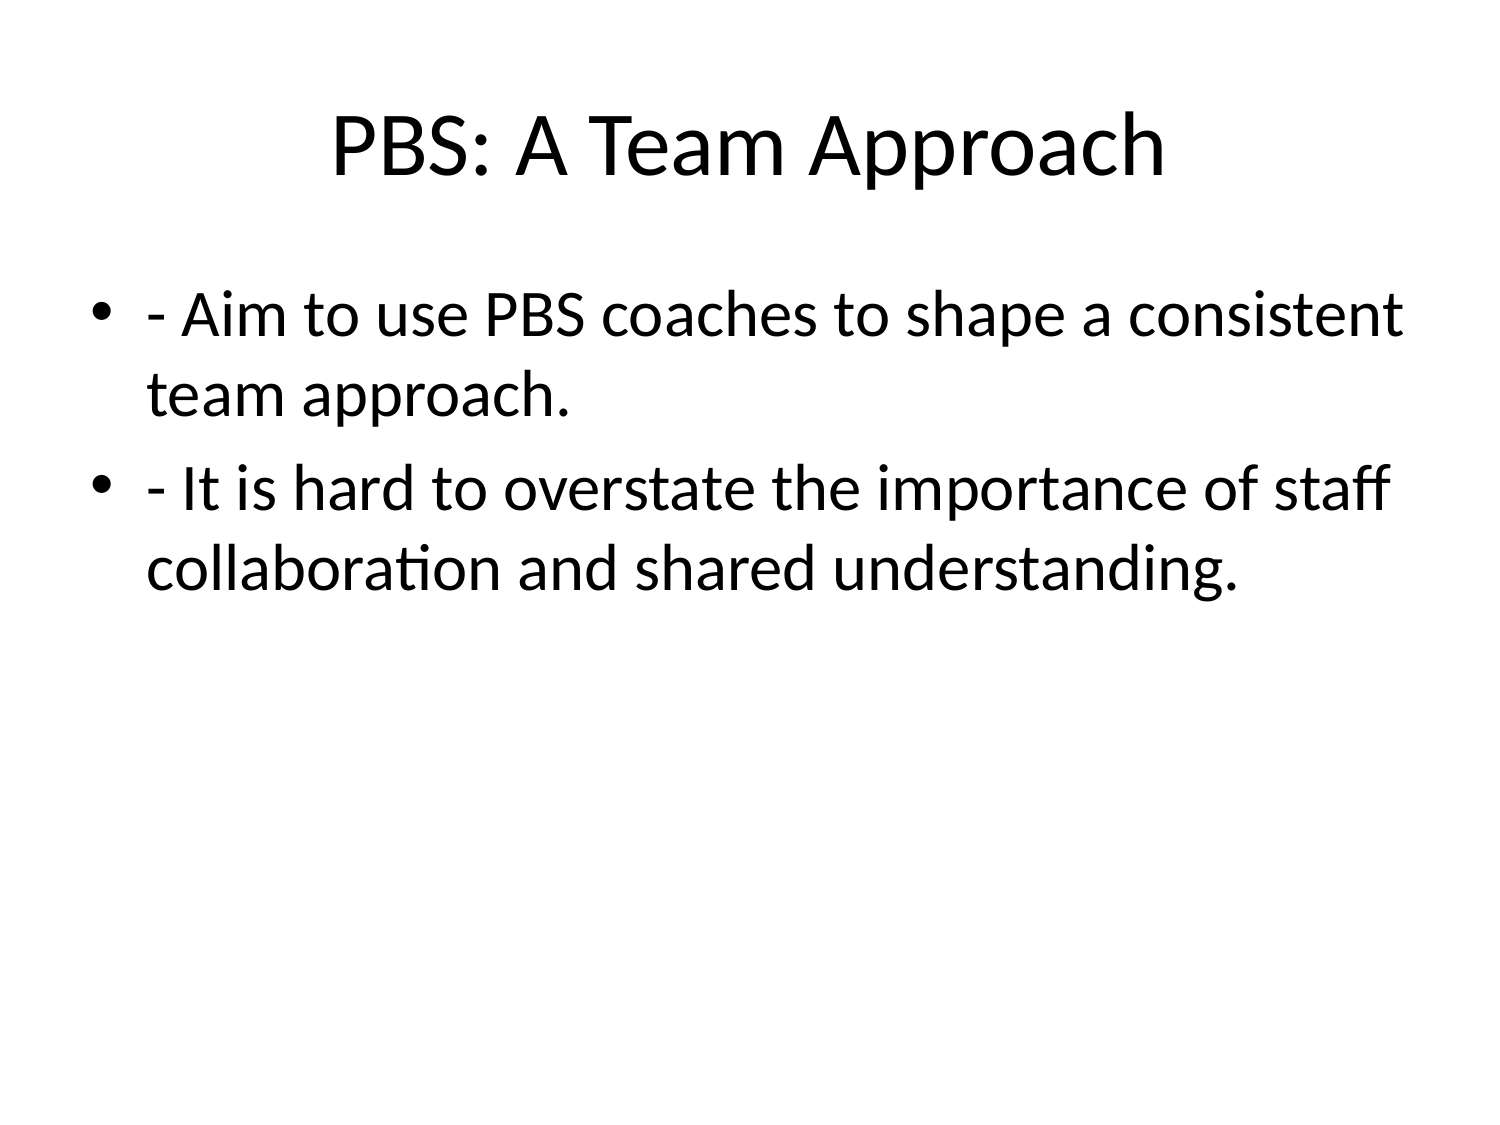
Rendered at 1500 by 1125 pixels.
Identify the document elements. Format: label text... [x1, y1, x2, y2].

list - Aim to use PBS coaches to shape a consistent team approach. - It is hard to overstate the importance of staff collaboration and shared understanding. [75, 262, 1425, 1005]
title PBS: A Team Approach [75, 45, 1425, 233]
